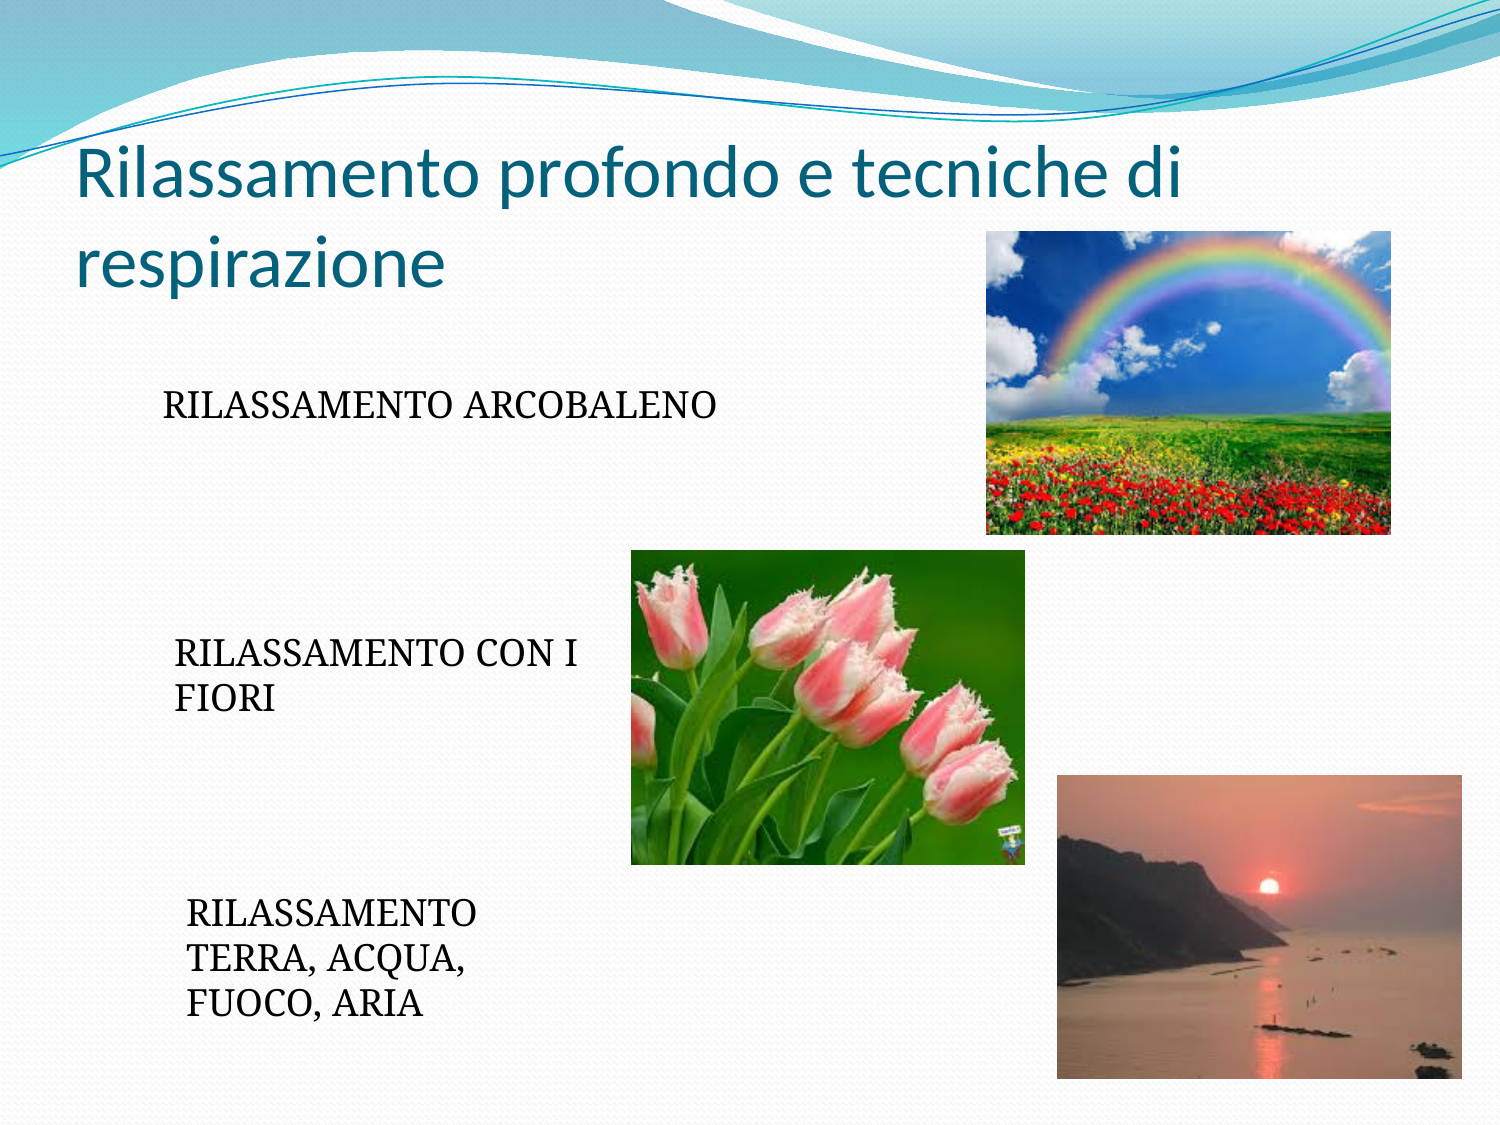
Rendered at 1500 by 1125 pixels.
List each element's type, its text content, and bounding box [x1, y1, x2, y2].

text_box RILASSAMENTO ARCOBALENO [147, 373, 963, 434]
picture [1056, 774, 1463, 1079]
text_box RILASSAMENTO CON I FIORI [159, 621, 624, 727]
picture [631, 550, 1025, 865]
text_box CONCLUSIONI [1392, 233, 1398, 303]
picture [985, 231, 1392, 536]
text_box CONCLUSIONI [979, 233, 985, 303]
title Rilassamento profondo e tecniche di respirazione [75, 115, 1425, 303]
text_box RILASSAMENTO TERRA, ACQUA, FUOCO, ARIA [171, 881, 573, 1032]
